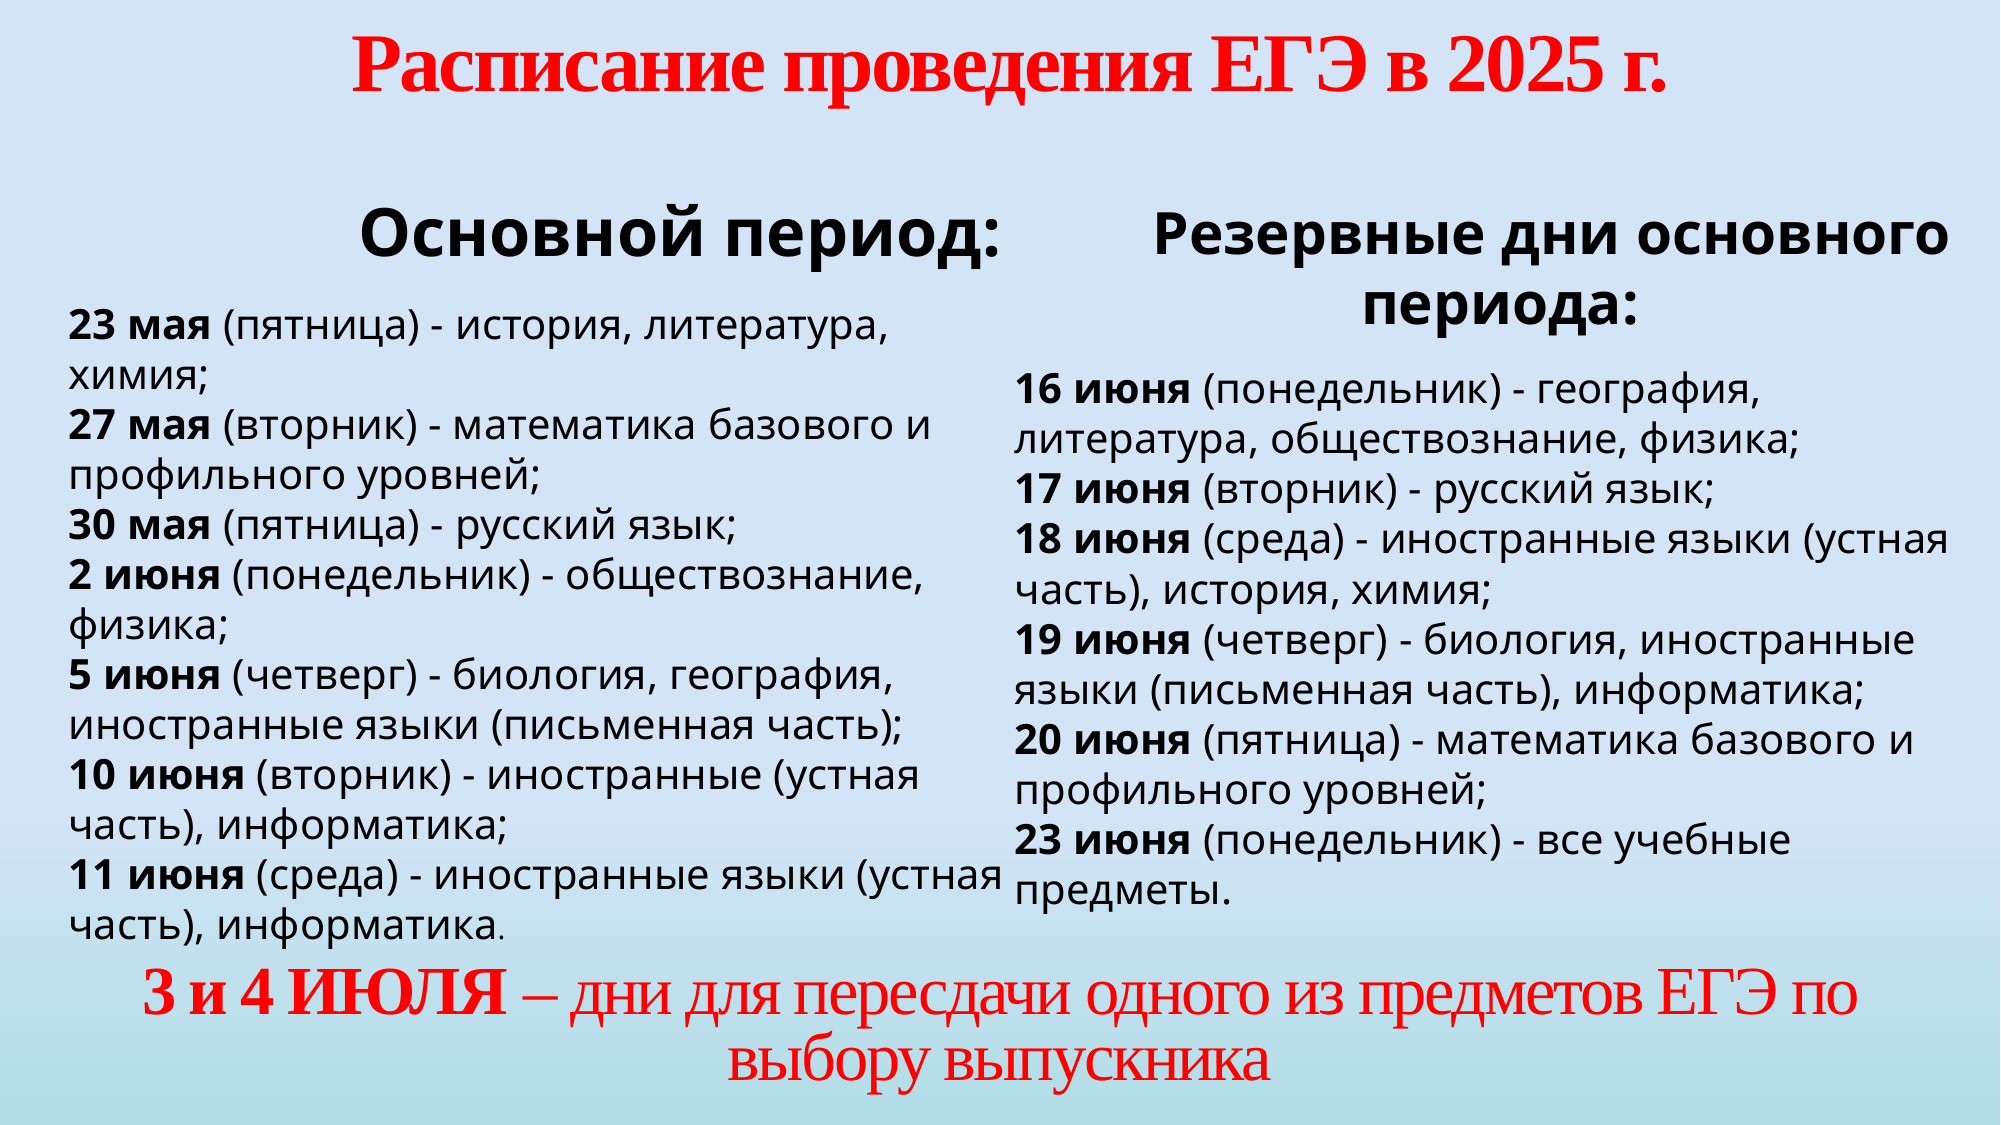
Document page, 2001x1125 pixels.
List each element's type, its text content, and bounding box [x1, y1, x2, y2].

text_box Основной период: 23 мая (пятница) - история, литература, химия; 27 мая (вторник) - математика базового и профильного уровней; 30 мая (пятница) - русский язык; 2 июня (понедельник) - обществознание, физика; 5 июня (четверг) - биология, география, иностранные языки (письменная часть); 10 июня (вторник) - иностранные (устная часть), информатика; 11 июня (среда) - иностранные языки (устная часть), информатика. [53, 182, 1036, 956]
title Расписание проведения ЕГЭ в 2025 г. [108, 6, 1892, 116]
text_box Резервные дни основного периода: 16 июня (понедельник) - география, литература, обществознание, физика; 17 июня (вторник) - русский язык; 18 июня (среда) - иностранные языки (устная часть), история, химия; 19 июня (четверг) - биология, иностранные языки (письменная часть), информатика; 20 июня (пятница) - математика базового и профильного уровней; 23 июня (понедельник) - все учебные предметы. [999, 188, 2000, 970]
text_box 3 и 4 ИЮЛЯ – дни для пересдачи одного из предметов ЕГЭ по выбору выпускника [108, 950, 1892, 1102]
